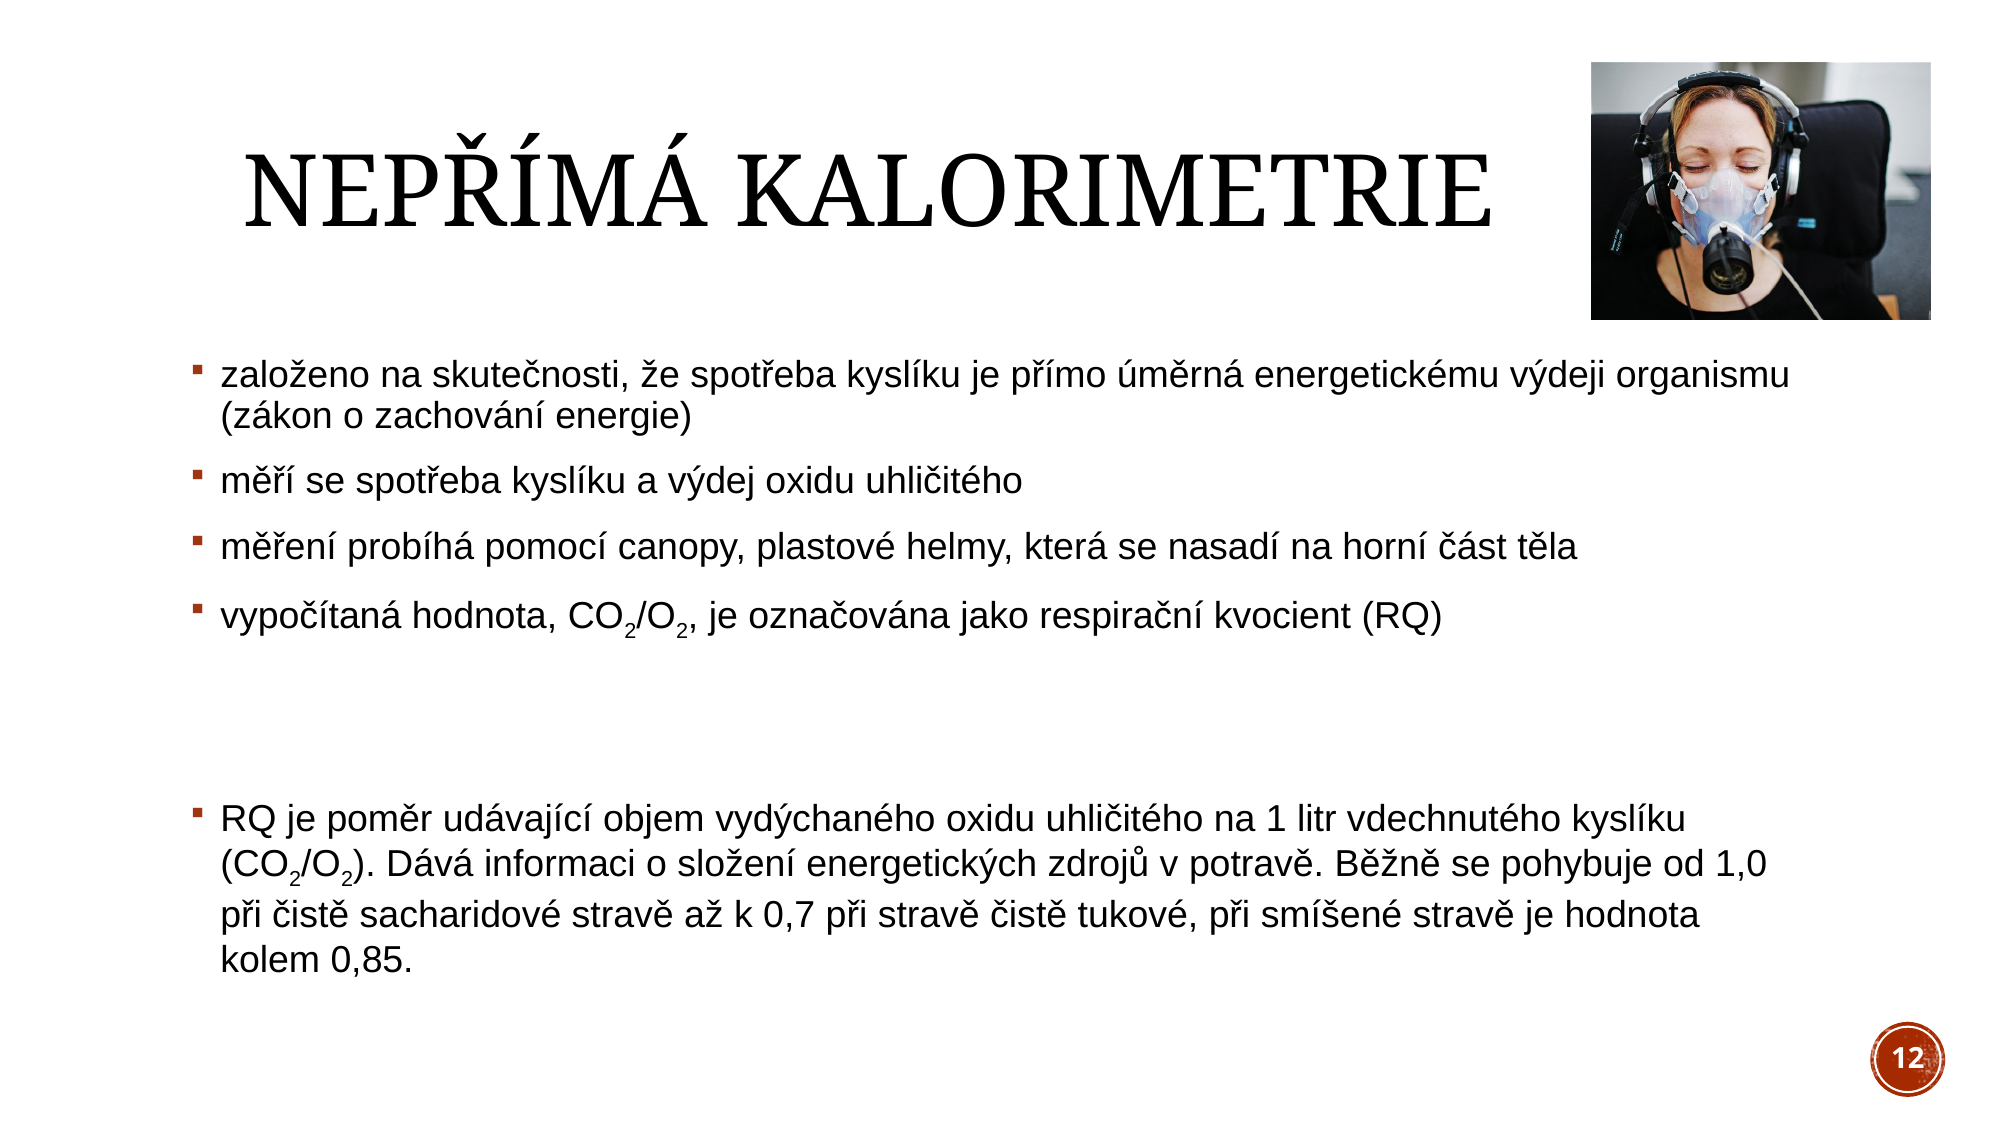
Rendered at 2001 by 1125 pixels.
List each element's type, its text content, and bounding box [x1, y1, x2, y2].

title Nepřímá kalorimetrie [44, 62, 1695, 326]
picture [1591, 62, 1931, 320]
slide_number 12 [1855, 1028, 1961, 1089]
list založeno na skutečnosti, že spotřeba kyslíku je přímo úměrná energetickému výdeji organismu (zákon o zachování energie) měří se spotřeba kyslíku a výdej oxidu uhličitého měření probíhá pomocí canopy, plastové helmy, která se nasadí na horní část těla vypočítaná hodnota, CO2/O2, je označována jako respirační kvocient (RQ) RQ je poměr udávající objem vydýchaného oxidu uhličitého na 1 litr vdechnutého kyslíku (CO2/O2). Dává informaci o složení energetických zdrojů v potravě. Běžně se pohybuje od 1,0 při čistě sacharidové stravě až k 0,7 při stravě čistě tukové, při smíšené stravě je hodnota kolem 0,85. [175, 348, 1826, 1082]
